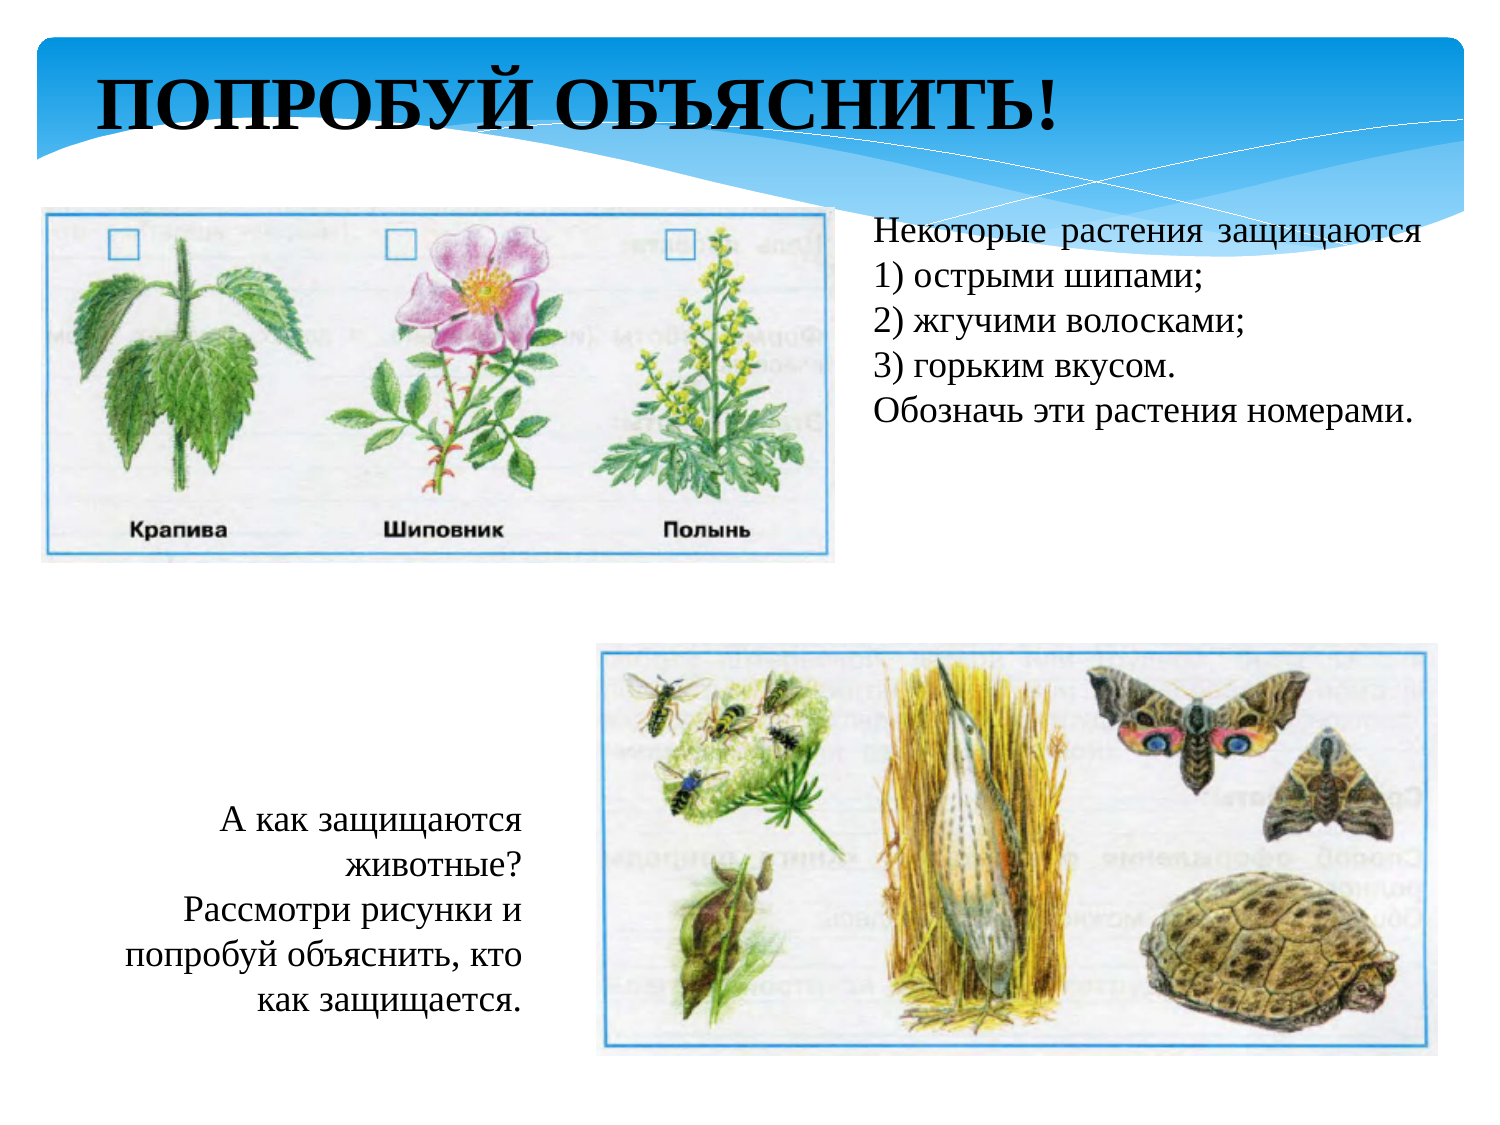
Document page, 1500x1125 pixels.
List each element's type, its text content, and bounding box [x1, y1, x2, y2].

text_box ПОПРОБУЙ ОБЪЯСНИТЬ! [81, 47, 1093, 153]
picture [41, 207, 836, 563]
text_box Некоторые растения защищаются 1) острыми шипами; 2) жгучими волосками; 3) горьким вкусом. Обозначь эти растения номерами. [858, 197, 1438, 437]
text_box А как защищаются животные? Рассмотри рисунки и попробуй объяснить, кто как защищается. [100, 786, 538, 1027]
picture [596, 642, 1438, 1056]
